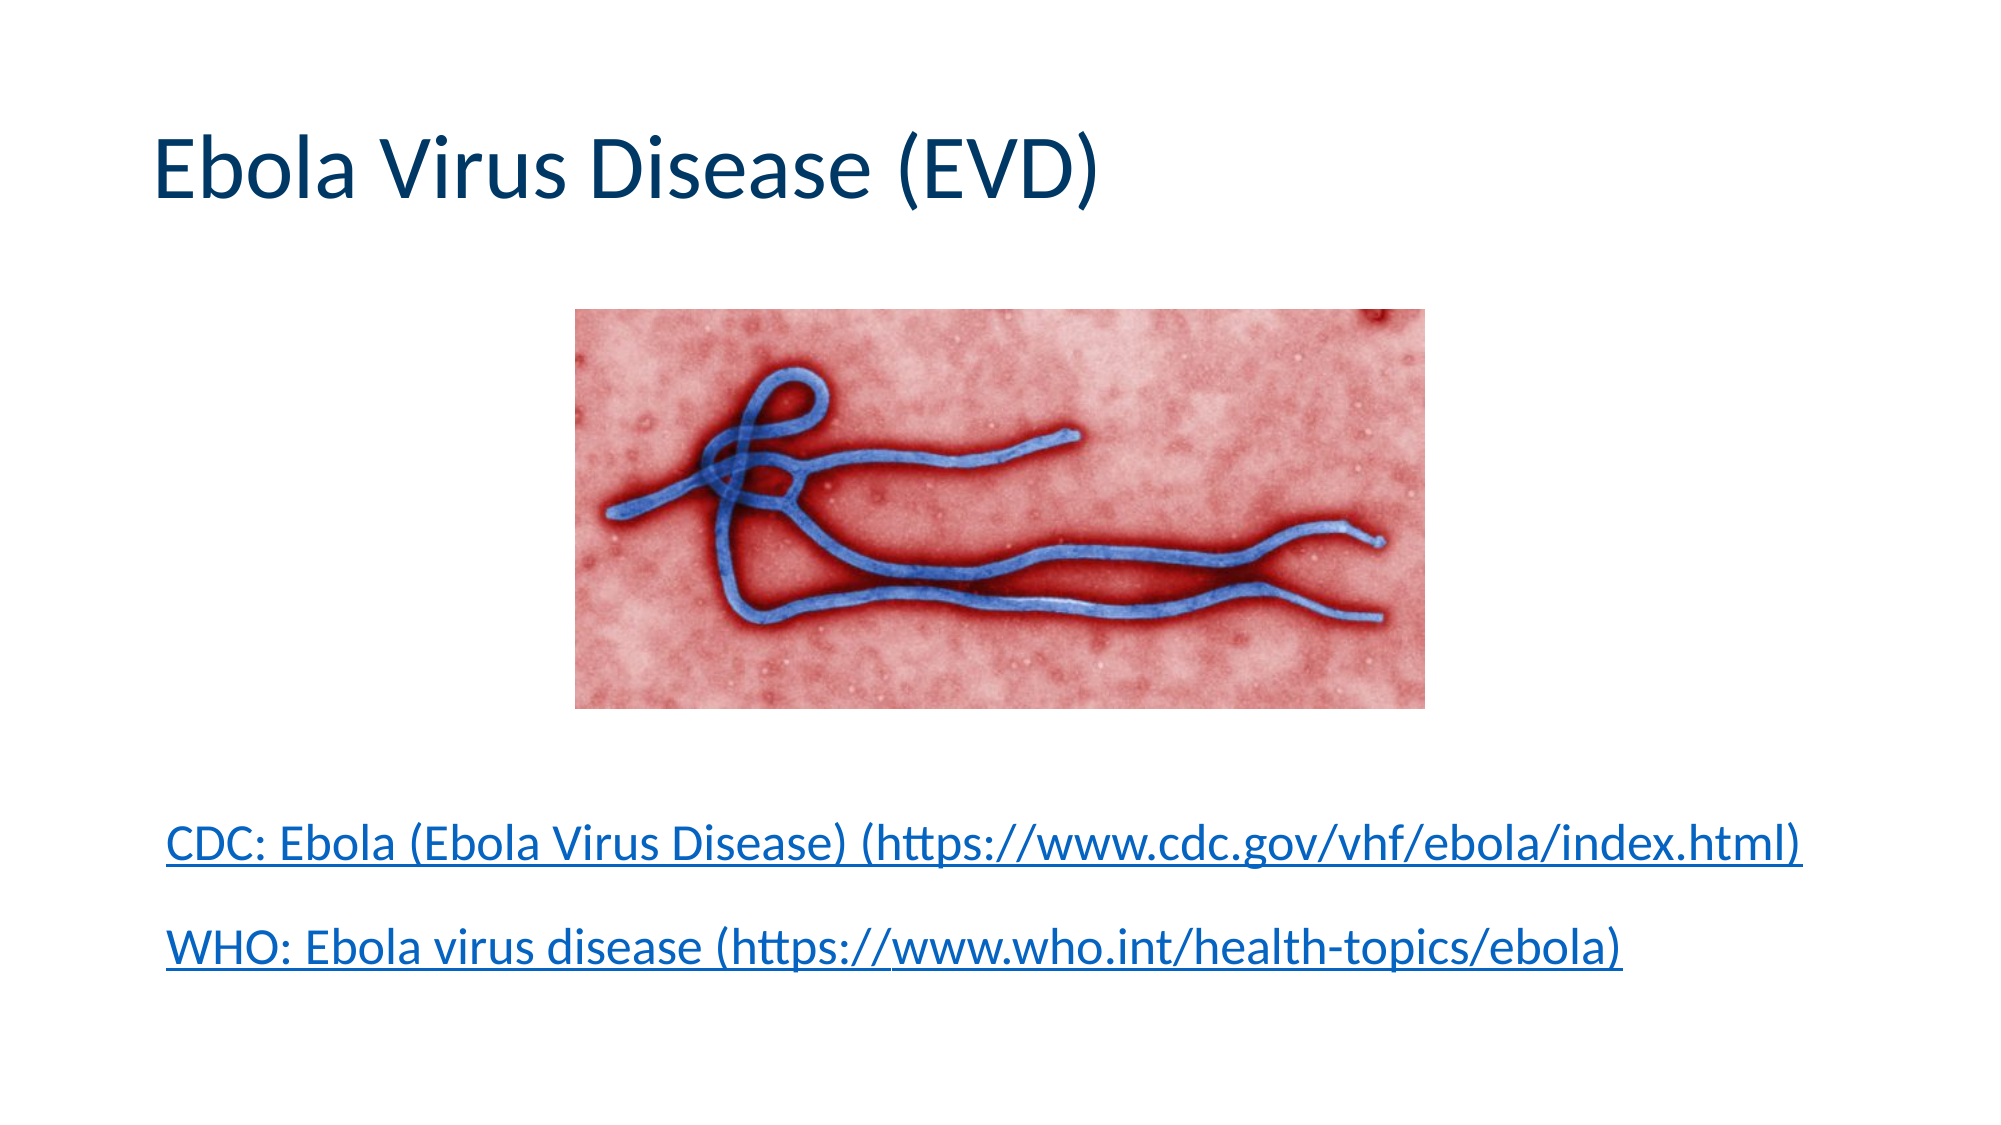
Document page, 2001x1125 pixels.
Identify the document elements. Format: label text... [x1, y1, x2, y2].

list CDC: Ebola (Ebola Virus Disease) (https://www.cdc.gov/vhf/ebola/index.html) WHO: Ebola virus disease (https://www.who.int/health-topics/ebola) [150, 800, 1850, 1032]
title Ebola Virus Disease (EVD) [137, 59, 1863, 278]
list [574, 308, 1426, 709]
